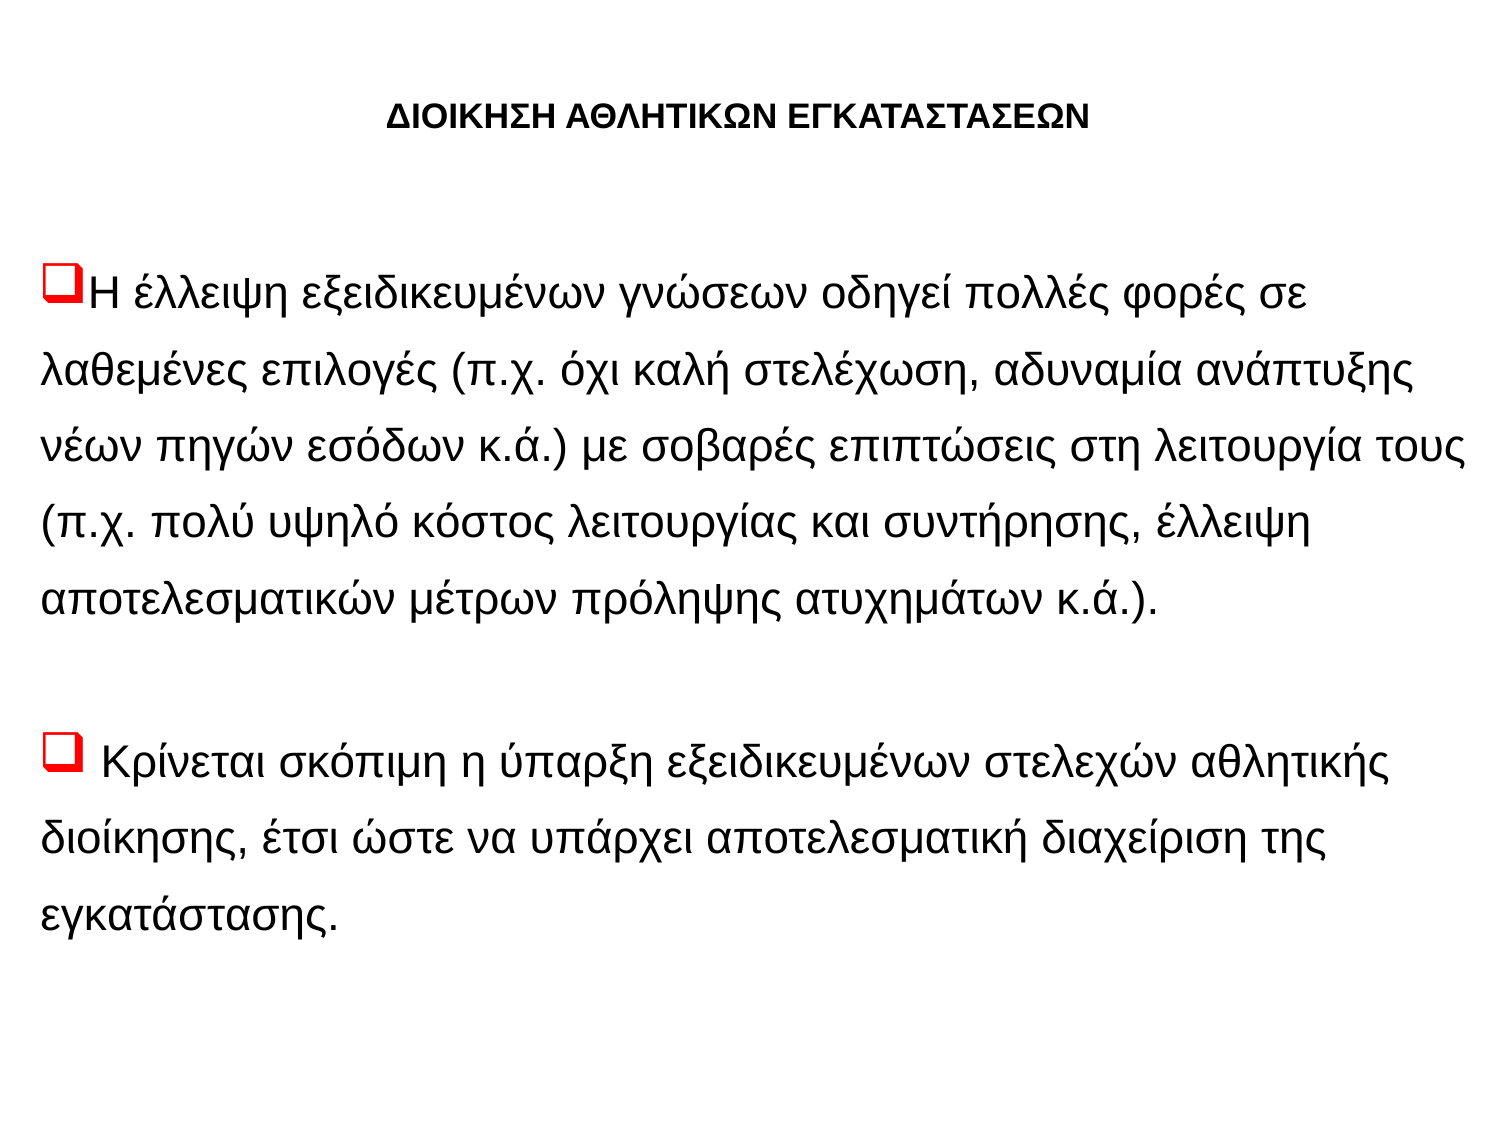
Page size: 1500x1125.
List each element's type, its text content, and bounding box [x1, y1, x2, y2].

title ΔΙΟΙΚΗΣΗ ΑΘΛΗΤΙΚΩΝ ΕΓΚΑΤΑΣΤΑΣΕΩΝ [0, 45, 1477, 188]
list Η έλλειψη εξειδικευμένων γνώσεων οδηγεί πολλές φορές σε λαθεμένες επιλογές (π.χ. όχι καλή στελέχωση, αδυναμία ανάπτυξης νέων πηγών εσόδων κ.ά.) με σοβαρές επιπτώσεις στη λειτουργία τους (π.χ. πολύ υψηλό κόστος λειτουργίας και συντήρησης, έλλειψη αποτελεσματικών μέτρων πρόληψης ατυχημάτων κ.ά.). Κρίνεται σκόπιμη η ύπαρξη εξειδικευμένων στελεχών αθλητικής διοίκησης, έτσι ώστε να υπάρχει αποτελεσματική διαχείριση της εγκατάστασης. [23, 234, 1500, 1125]
